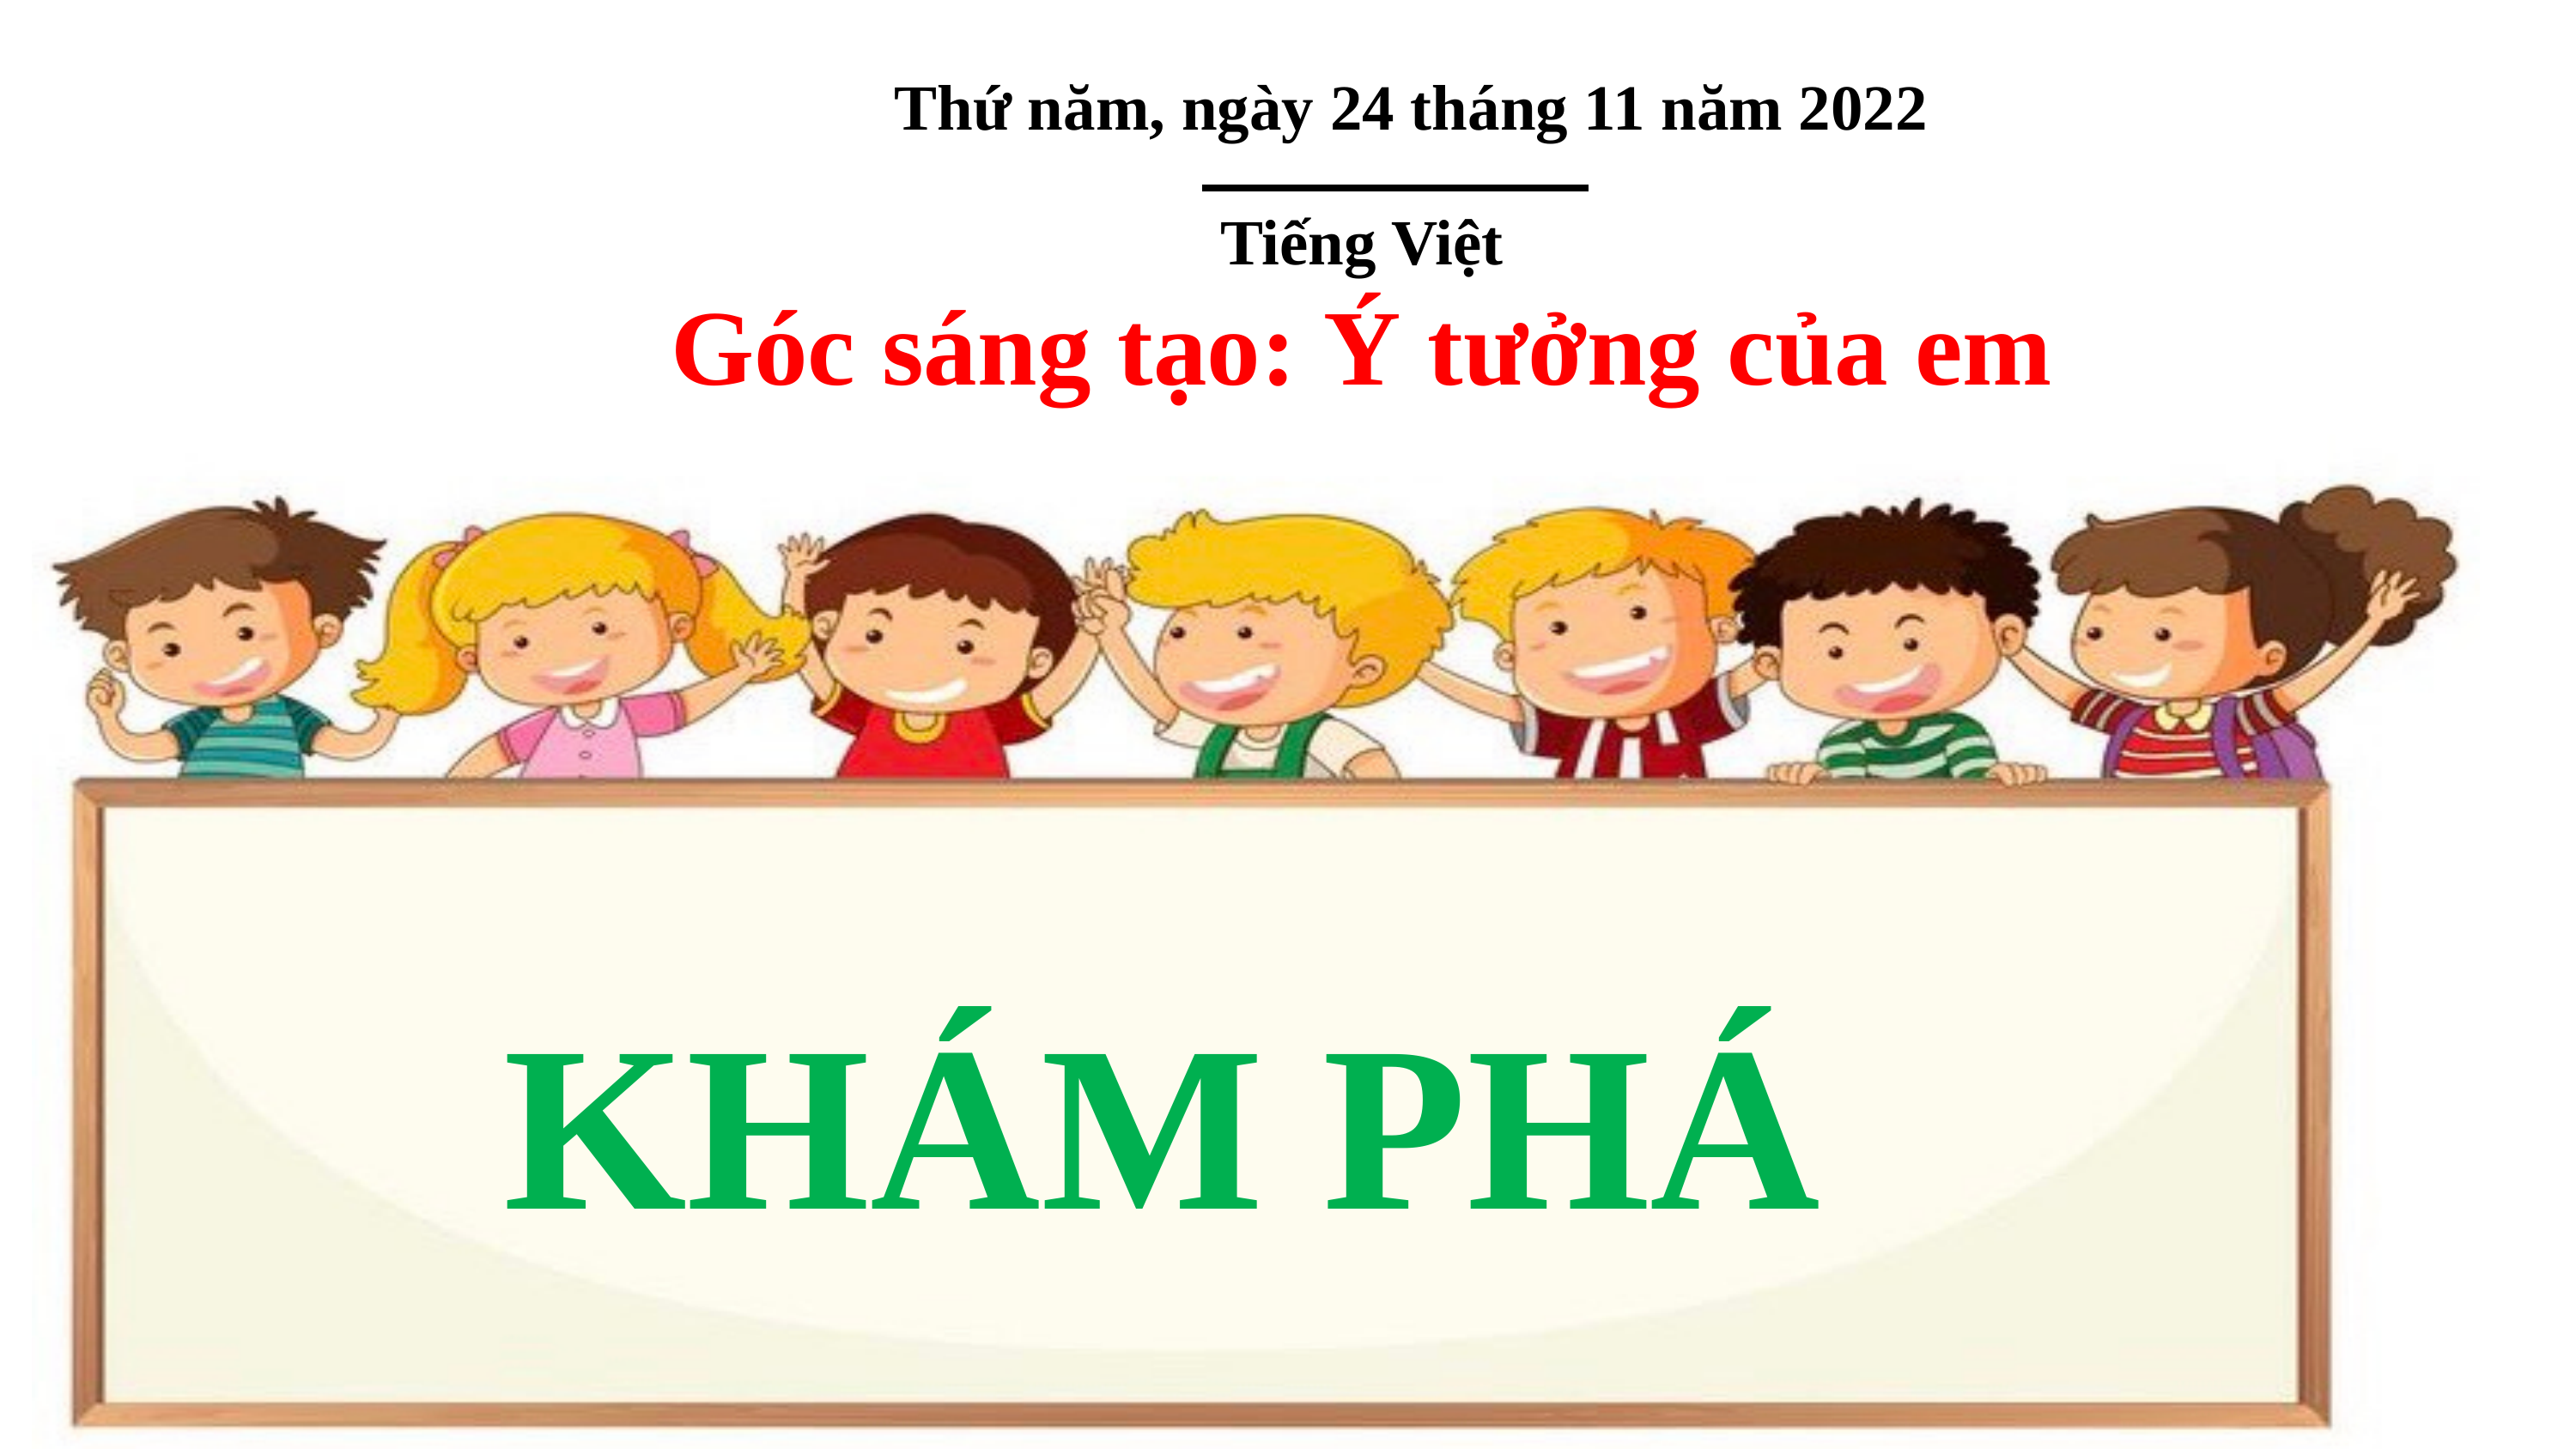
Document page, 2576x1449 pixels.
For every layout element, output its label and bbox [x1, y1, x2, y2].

picture [32, 433, 2480, 1449]
text_box [268, 58, 2456, 416]
